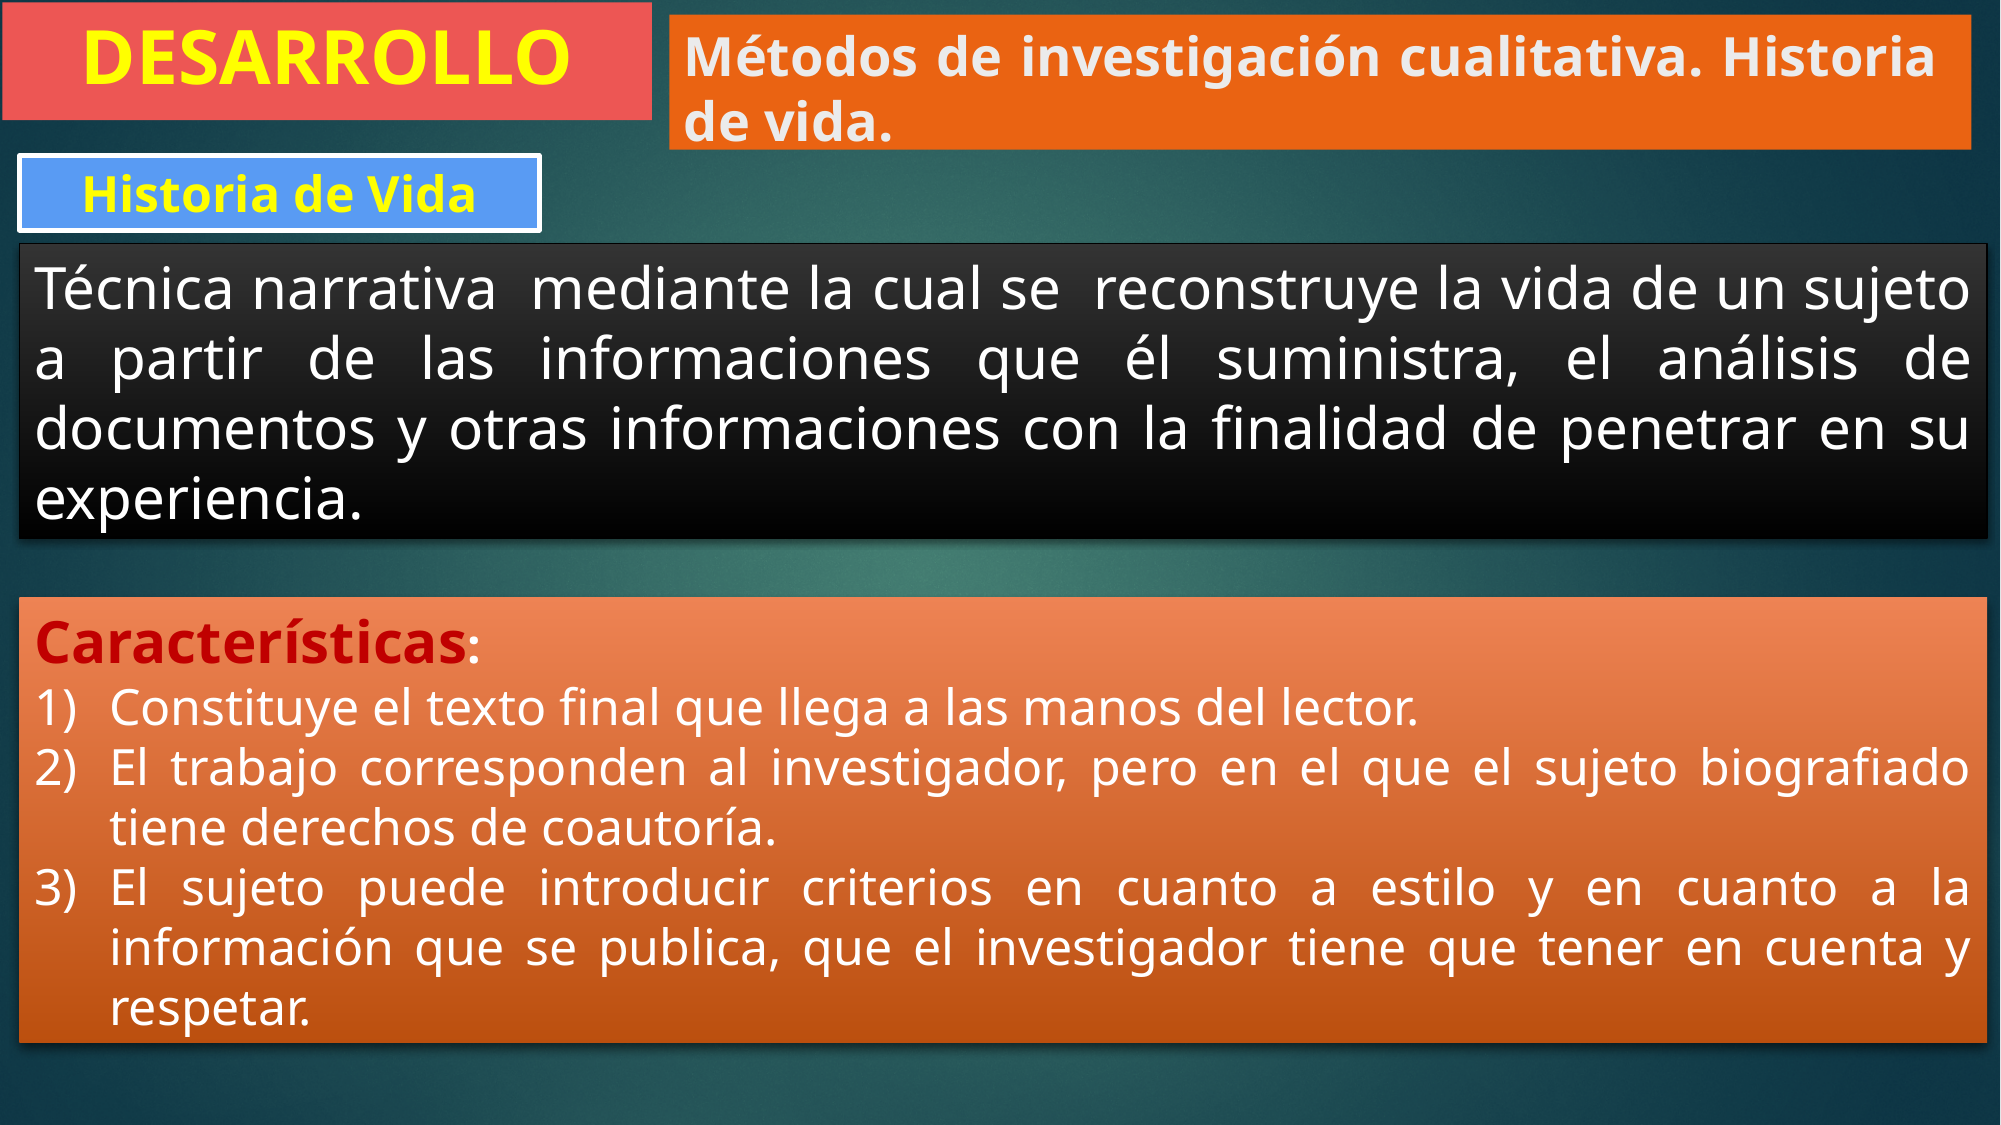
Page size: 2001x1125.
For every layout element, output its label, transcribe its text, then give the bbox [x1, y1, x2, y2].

text_box DESARROLLO [2, 2, 652, 121]
text_box Características: Constituye el texto final que llega a las manos del lector. El trabajo corresponden al investigador, pero en el que el sujeto biografiado tiene derechos de coautoría. El sujeto puede introducir criterios en cuanto a estilo y en cuanto a la información que se publica, que el investigador tiene que tener en cuenta y respetar. [19, 597, 1988, 1043]
text_box Métodos de investigación cualitativa. Historia de vida. [669, 14, 1972, 150]
text_box Historia de Vida [19, 155, 540, 231]
text_box Técnica narrativa mediante la cual se reconstruye la vida de un sujeto a partir de las informaciones que él suministra, el análisis de documentos y otras informaciones con la finalidad de penetrar en su experiencia. [19, 243, 1988, 539]
